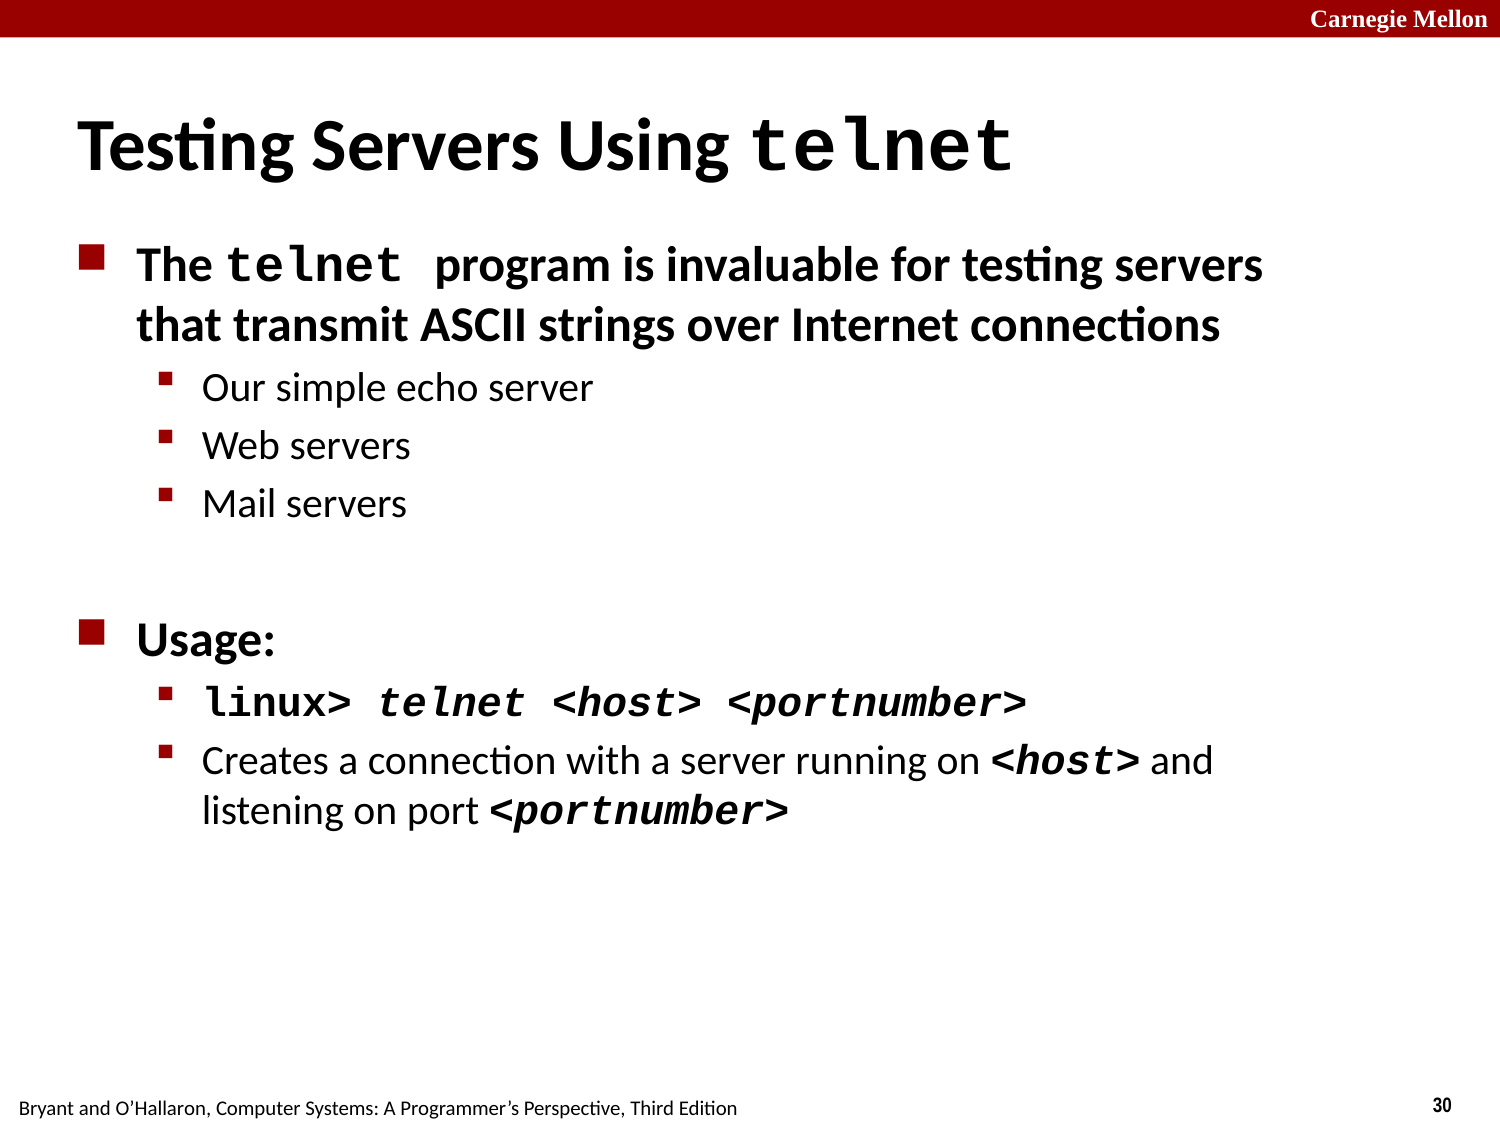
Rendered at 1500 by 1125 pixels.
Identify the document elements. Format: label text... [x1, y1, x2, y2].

title Testing Servers Using telnet [62, 93, 1298, 188]
list The telnet program is invaluable for testing servers that transmit ASCII strings over Internet connections Our simple echo server Web servers Mail servers Usage: linux> telnet <host> <portnumber> Creates a connection with a server running on <host> and listening on port <portnumber> [64, 223, 1361, 1040]
